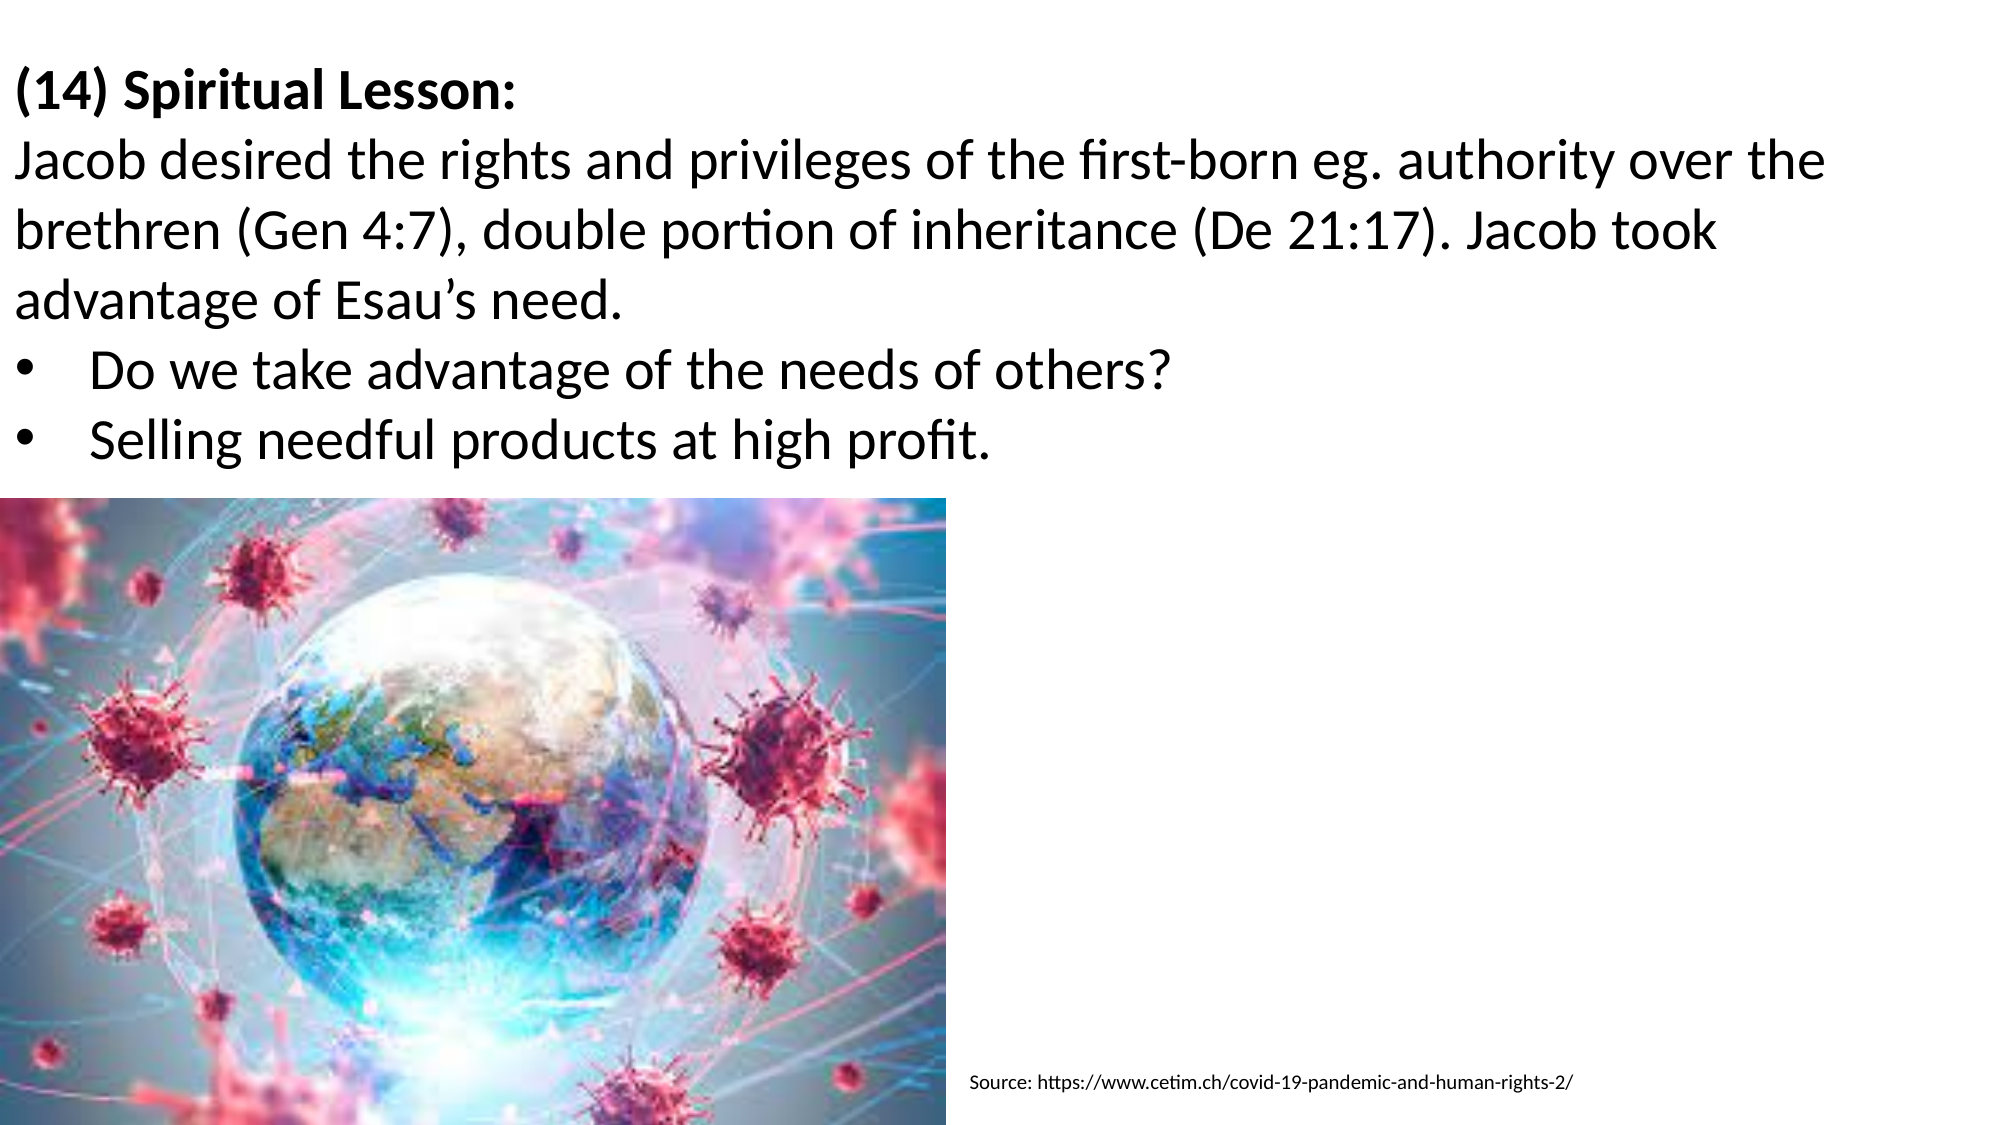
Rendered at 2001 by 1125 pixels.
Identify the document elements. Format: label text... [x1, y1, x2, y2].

text_box (14) Spiritual Lesson: Jacob desired the rights and privileges of the first-born eg. authority over the brethren (Gen 4:7), double portion of inheritance (De 21:17). Jacob took advantage of Esau’s need. Do we take advantage of the needs of others? Selling needful products at high profit. [0, 43, 1910, 479]
text_box Source: https://www.cetim.ch/covid-19-pandemic-and-human-rights-2/ [954, 1060, 1965, 1101]
picture [0, 498, 946, 1125]
